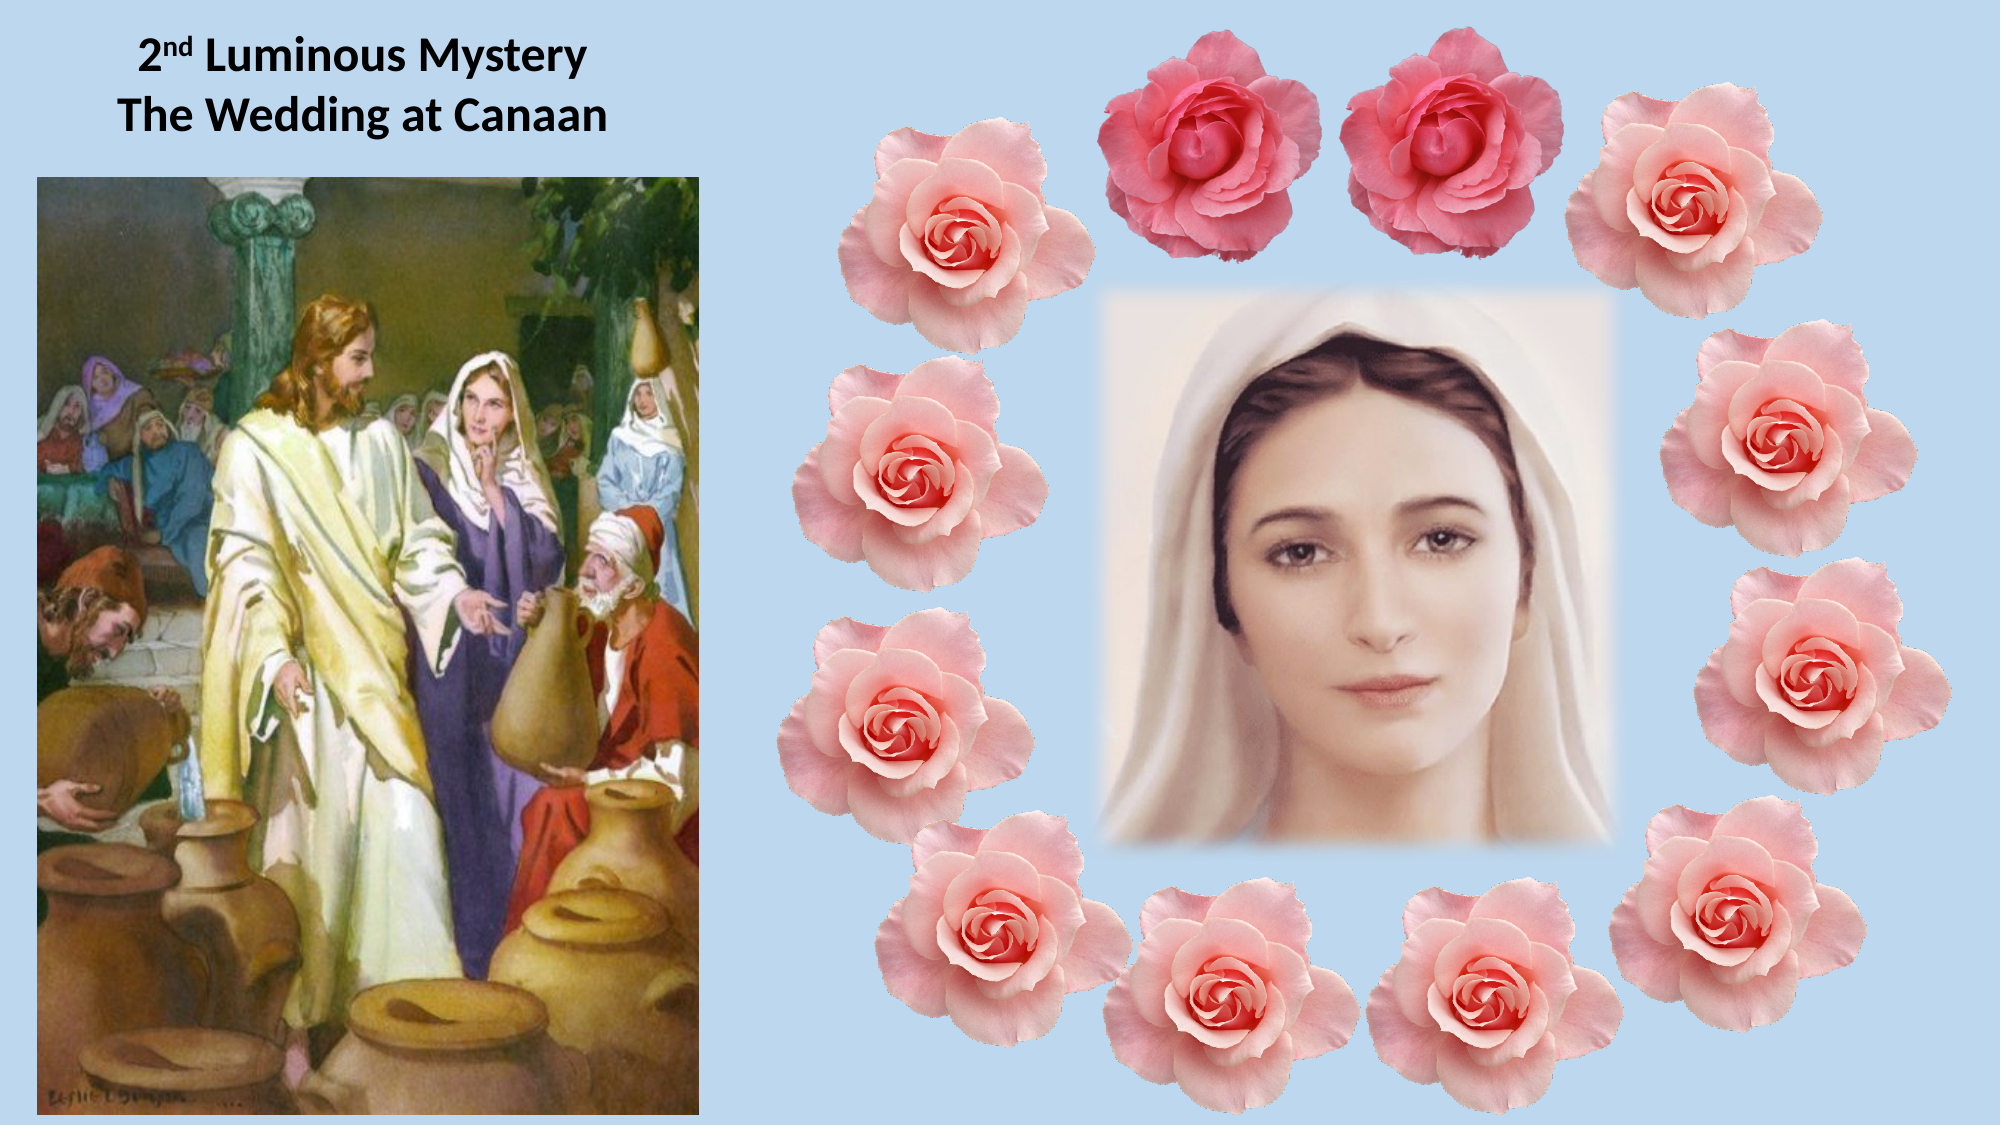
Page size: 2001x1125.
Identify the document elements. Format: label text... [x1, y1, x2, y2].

picture [37, 177, 699, 1115]
text_box 2nd Luminous Mystery The Wedding at Canaan [32, 14, 694, 149]
picture [776, 21, 1952, 1115]
